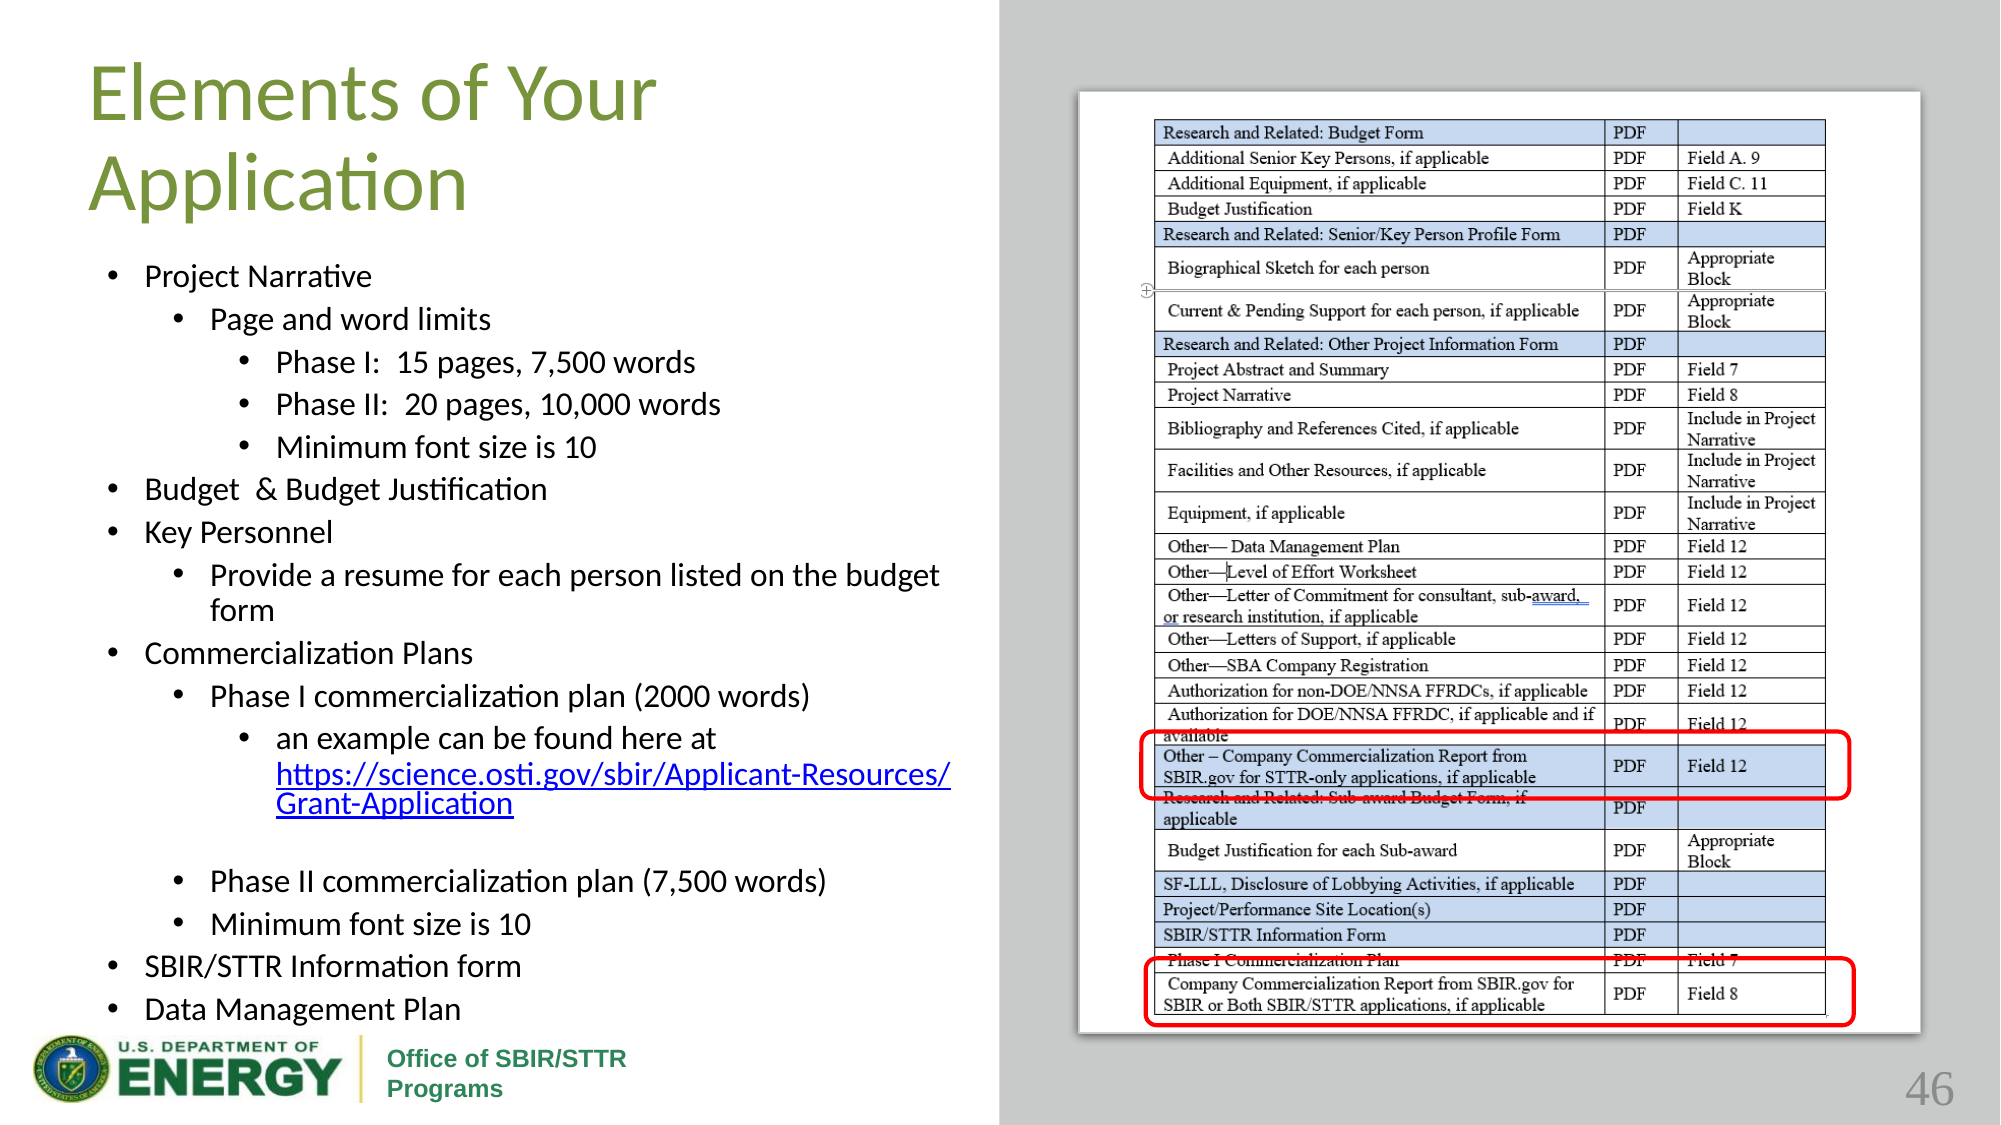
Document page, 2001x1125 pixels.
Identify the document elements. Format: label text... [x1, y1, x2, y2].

text_box [1077, 89, 1923, 1035]
picture [1141, 106, 1829, 1018]
text_box [1833, 729, 1852, 801]
picture [33, 1035, 369, 1103]
text_box [1151, 956, 1856, 1028]
list Project Narrative Page and word limits Phase I: 15 pages, 7,500 words Phase II: 20 pages, 10,000 words Minimum font size is 10 Budget & Budget Justification Key Personnel Provide a resume for each person listed on the budget form Commercialization Plans Phase I commercialization plan (2000 words) an example can be found here at https://science.osti.gov/sbir/Applicant-Resources/Grant-Application Phase II commercialization plan (7,500 words) Minimum font size is 10 SBIR/STTR Information form Data Management Plan [73, 251, 969, 873]
text_box [997, 0, 2000, 1125]
slide_number 46 [1890, 1048, 2000, 1109]
title Elements of Your Application [73, 5, 885, 251]
